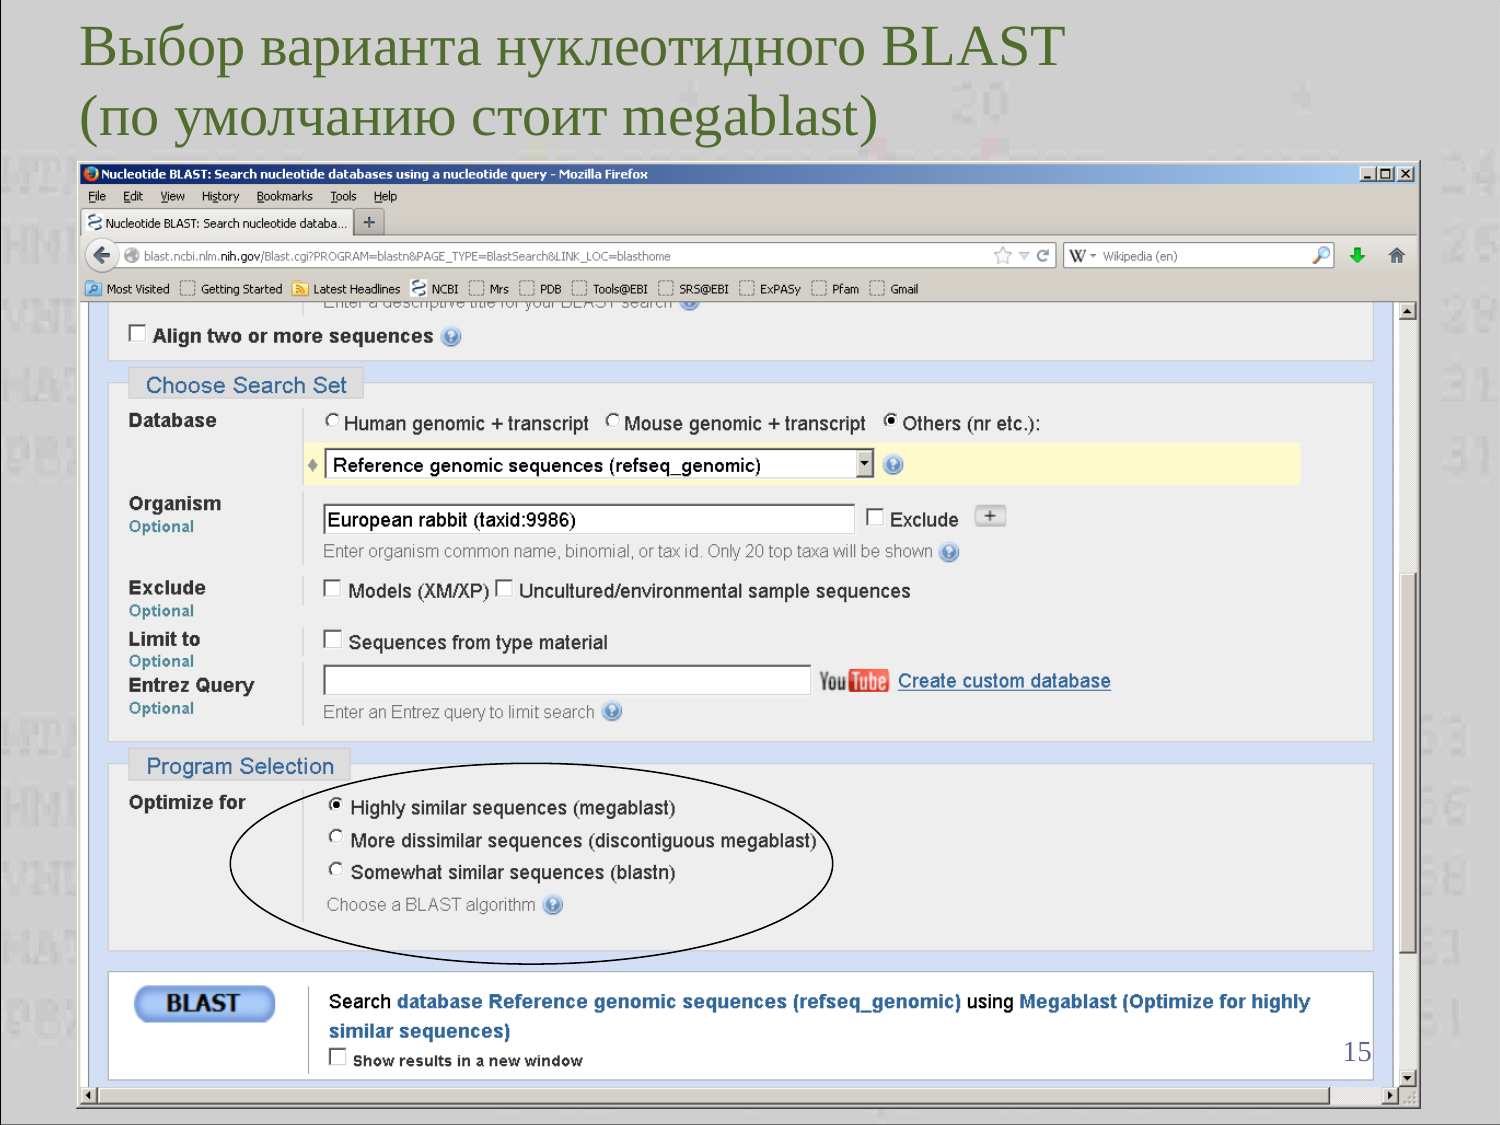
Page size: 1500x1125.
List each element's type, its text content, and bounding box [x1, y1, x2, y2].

text_box Выбор варианта нуклеотидного BLAST (по умолчанию стоит megablast) [64, 0, 1400, 155]
picture [0, 0, 1500, 1125]
